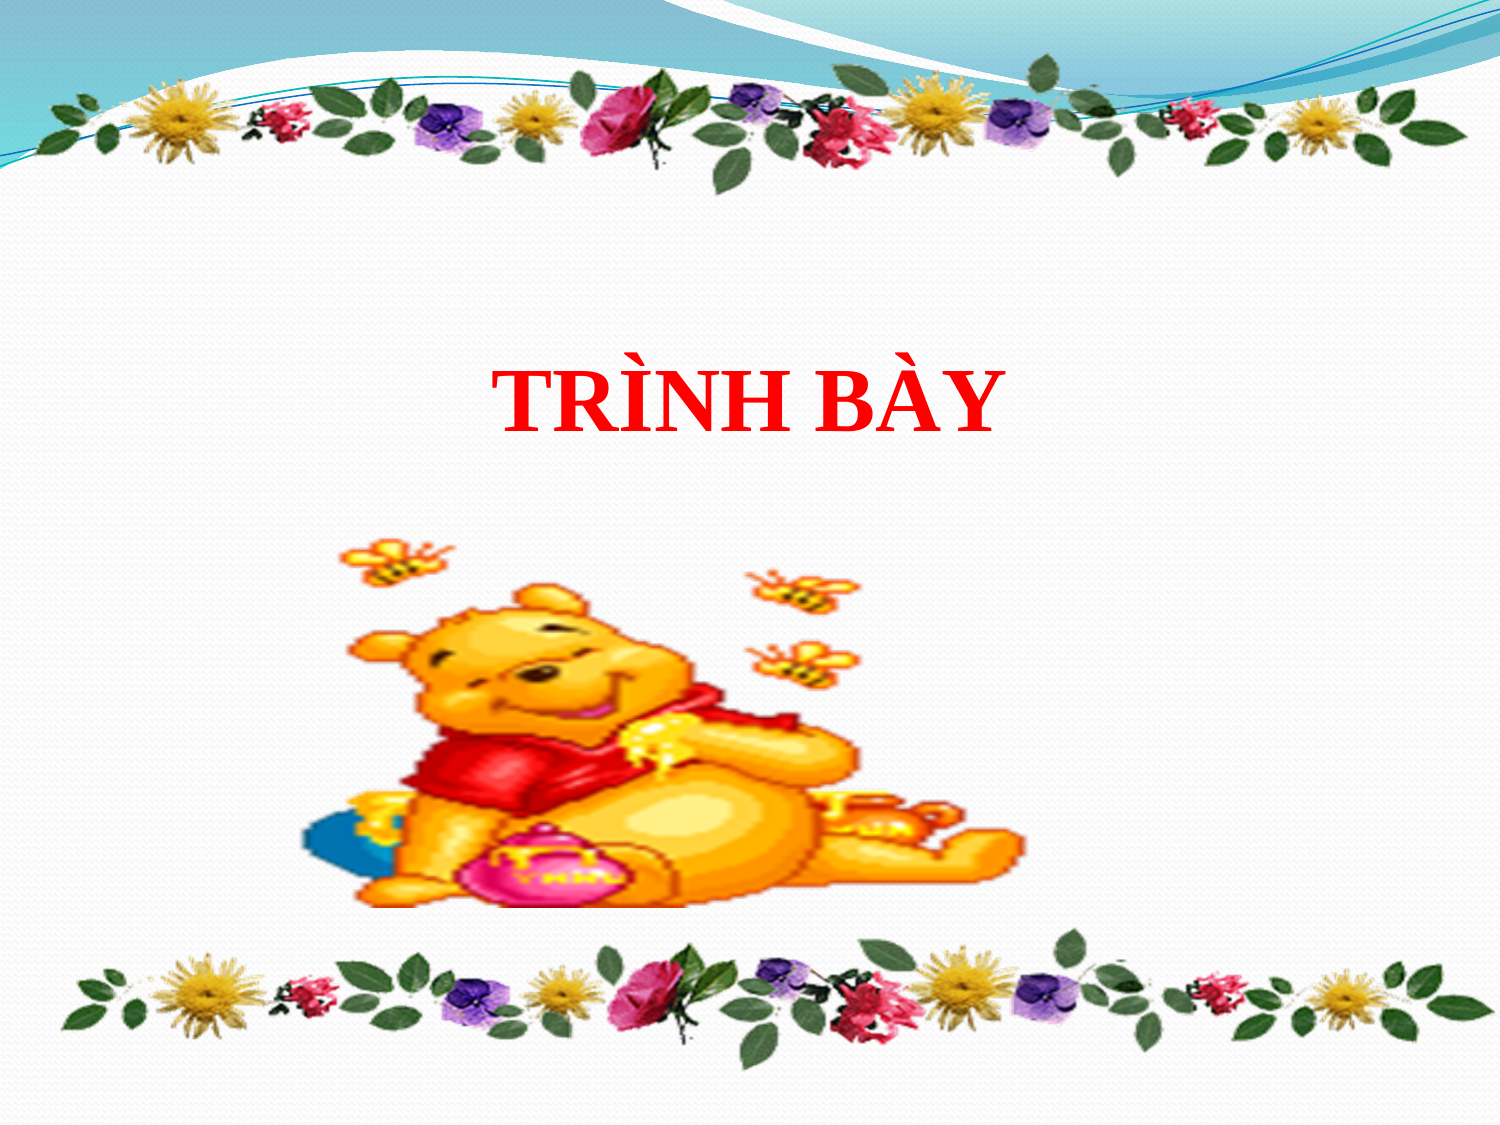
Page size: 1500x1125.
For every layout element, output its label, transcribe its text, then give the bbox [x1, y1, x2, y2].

picture [24, 49, 1476, 201]
picture [51, 924, 1500, 1076]
picture [287, 499, 1038, 909]
title TRÌNH BÀY [75, 262, 1425, 450]
